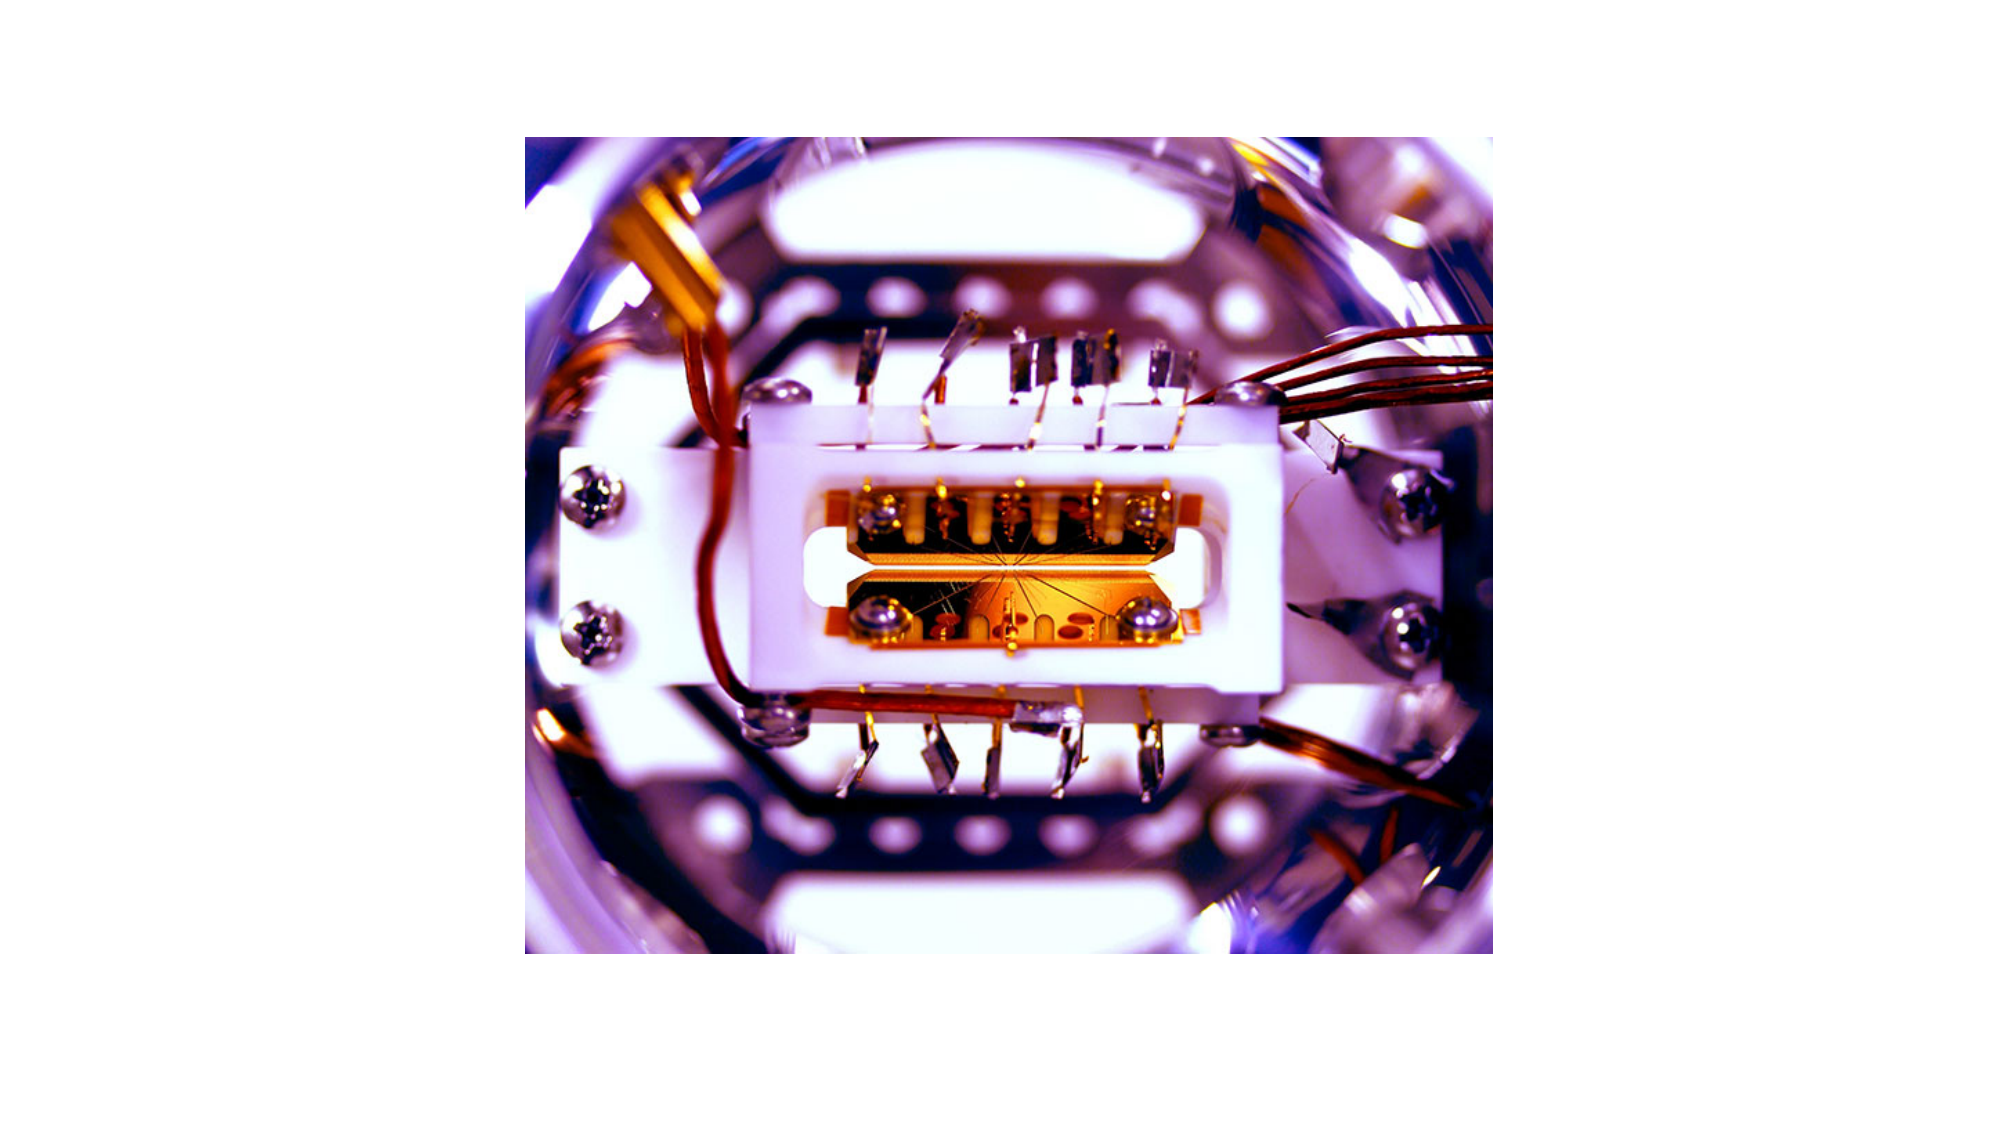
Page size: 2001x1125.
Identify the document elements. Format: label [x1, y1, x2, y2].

list [524, 137, 1493, 954]
